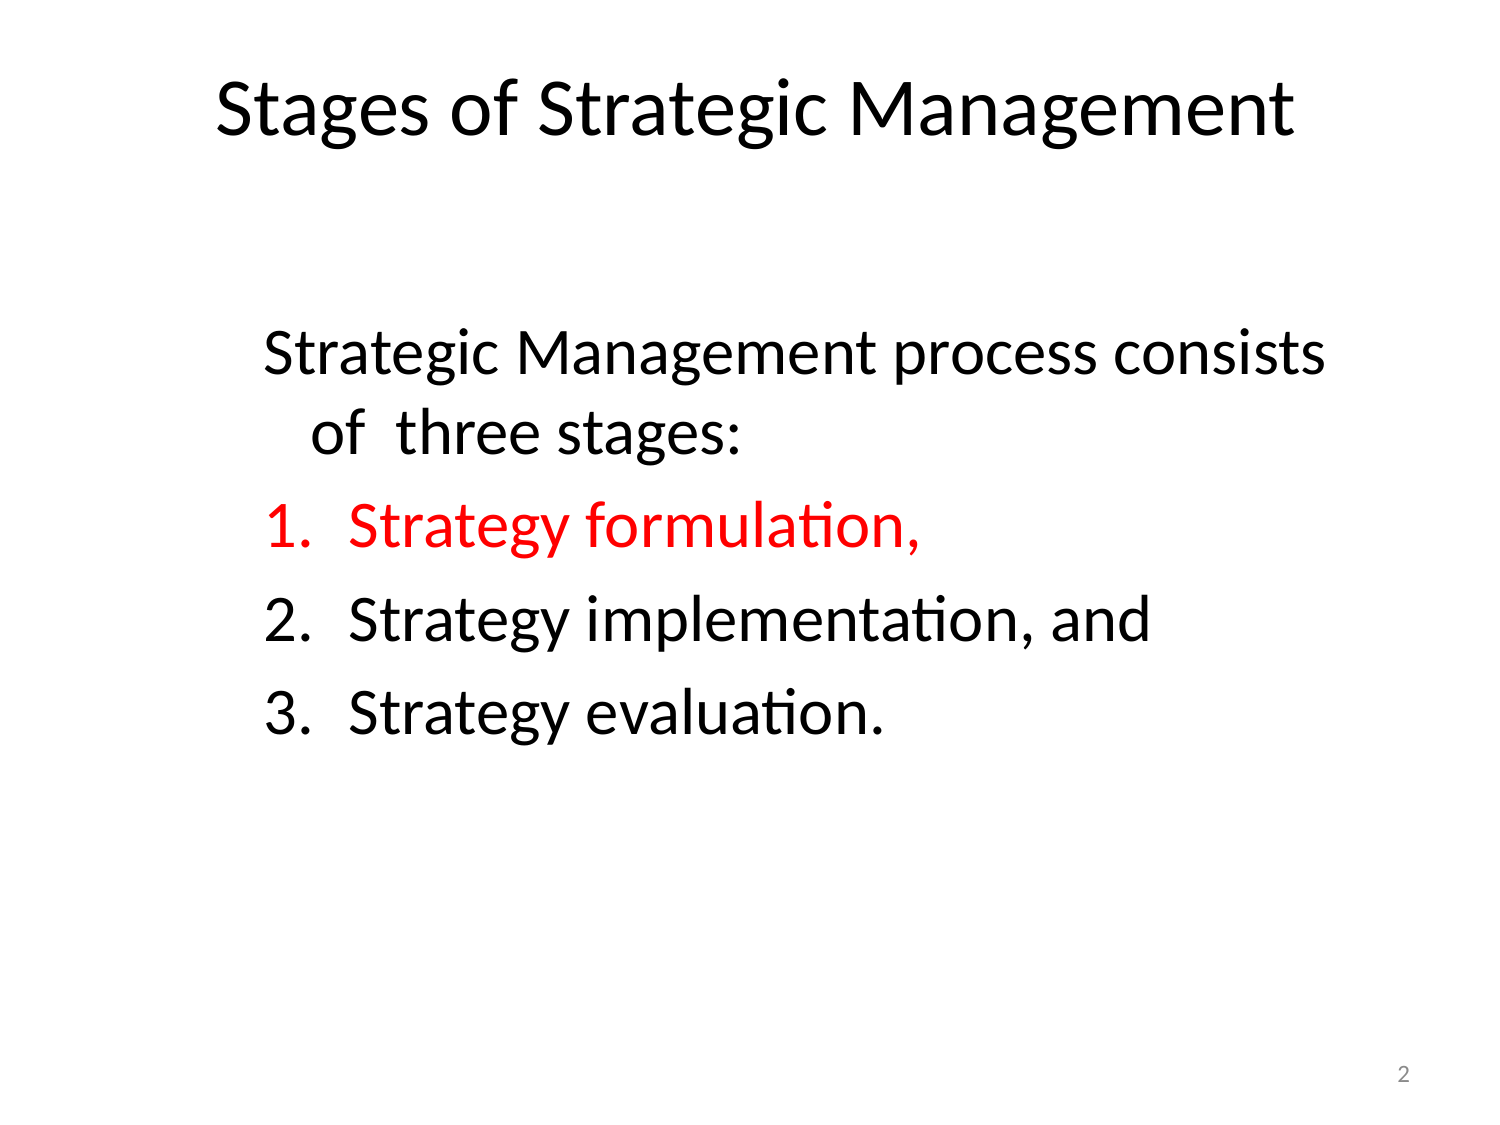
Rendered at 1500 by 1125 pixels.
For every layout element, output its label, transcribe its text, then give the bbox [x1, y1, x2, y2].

title Stages of Strategic Management [75, 45, 1425, 233]
slide_number 2 [1074, 1042, 1425, 1103]
list Strategic Management process consists of three stages: Strategy formulation, Strategy implementation, and Strategy evaluation. [235, 299, 1400, 1025]
